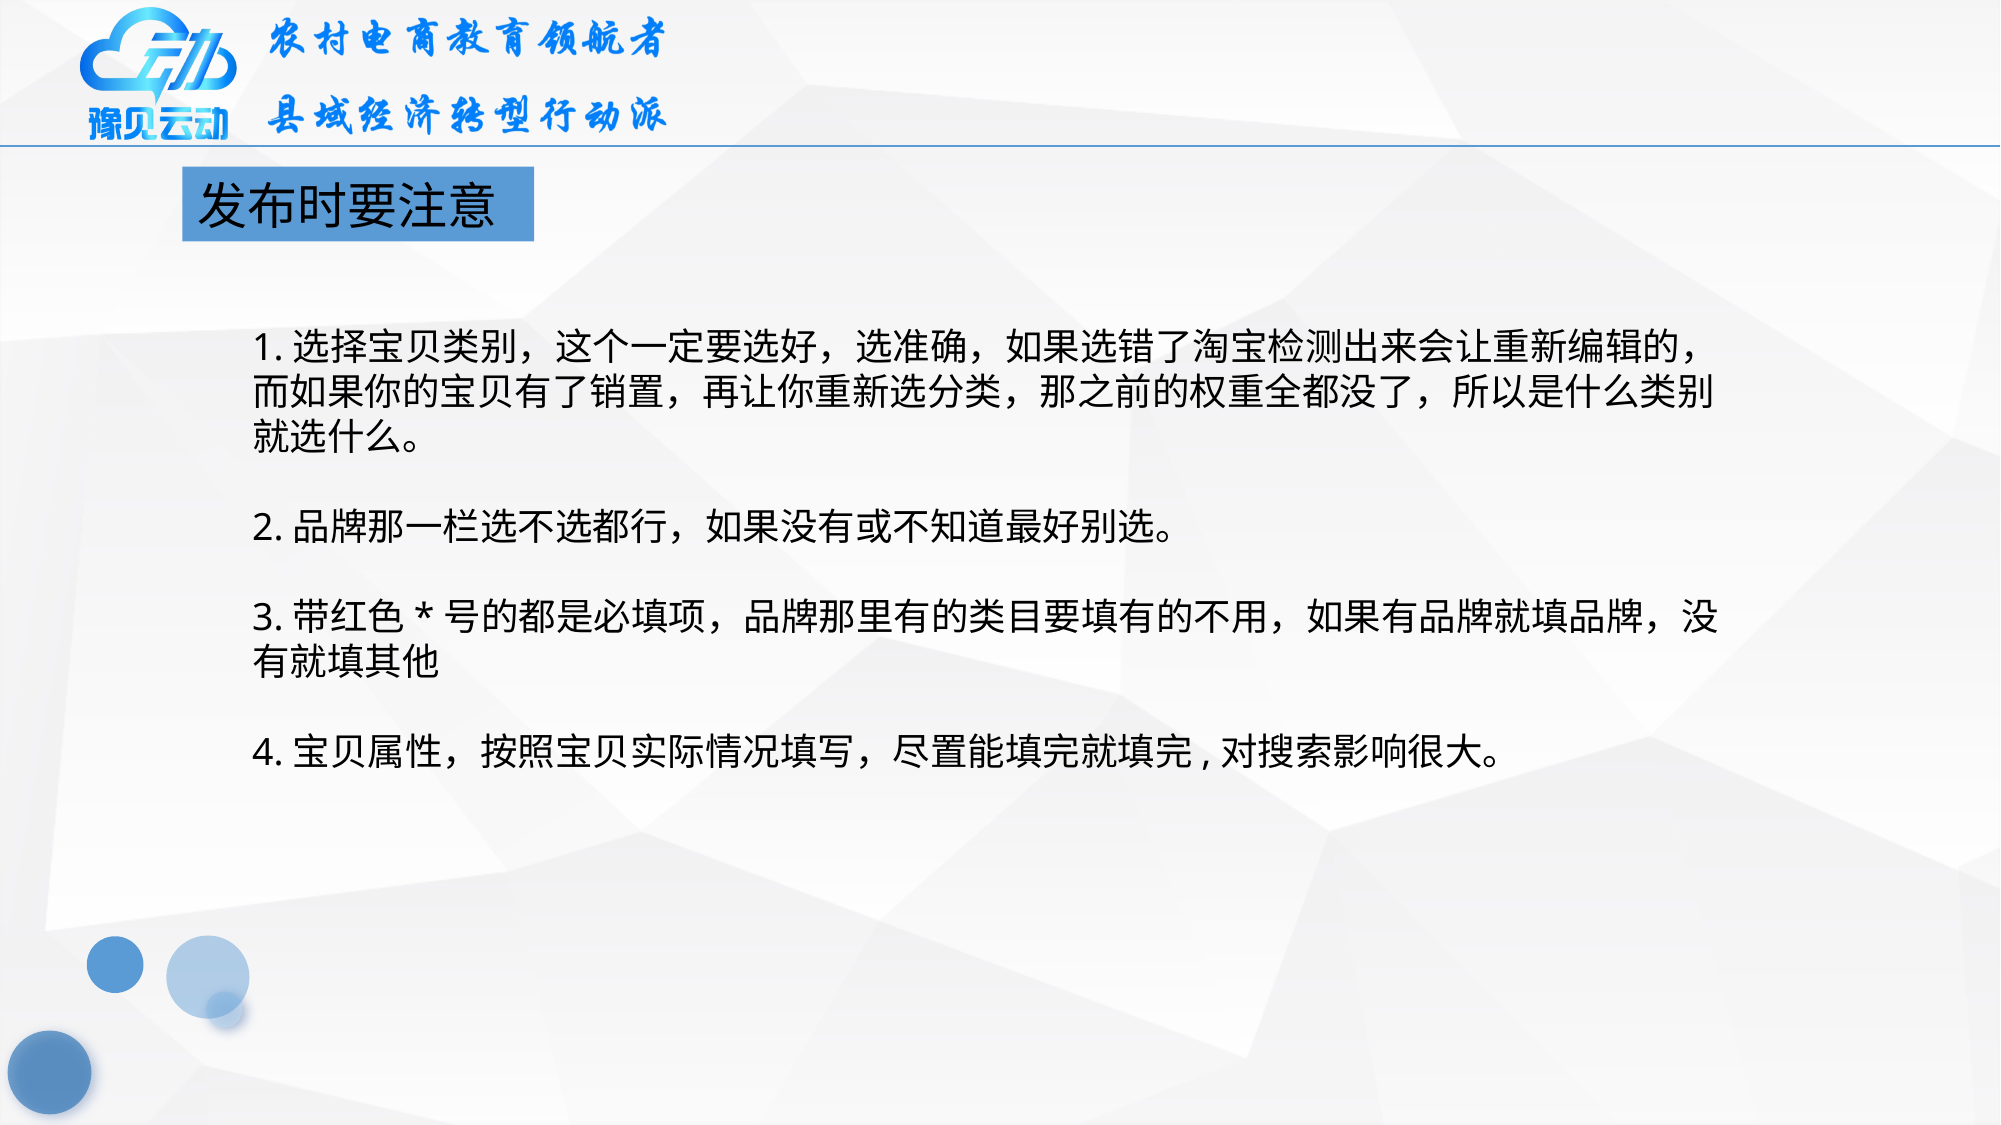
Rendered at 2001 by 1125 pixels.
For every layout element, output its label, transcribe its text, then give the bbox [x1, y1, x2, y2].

text_box 1.选择宝贝类别，这个一定要选好，选准确，如果选错了淘宝检测出来会让重新编辑的，而如果你的宝贝有了销置，再让你重新选分类，那之前的权重全都没了，所以是什么类别就选什么。 2.品牌那一栏选不选都行，如果没有或不知道最好别选。 3.带红色*号的都是必填项，品牌那里有的类目要填有的不用，如果有品牌就填品牌，没有就填其他 4.宝贝属性，按照宝贝实际情况填写，尽置能填完就填完,对搜索影响很大。 [237, 315, 1763, 781]
picture [0, 0, 2001, 1125]
text_box 发布时要注意 [182, 166, 535, 242]
